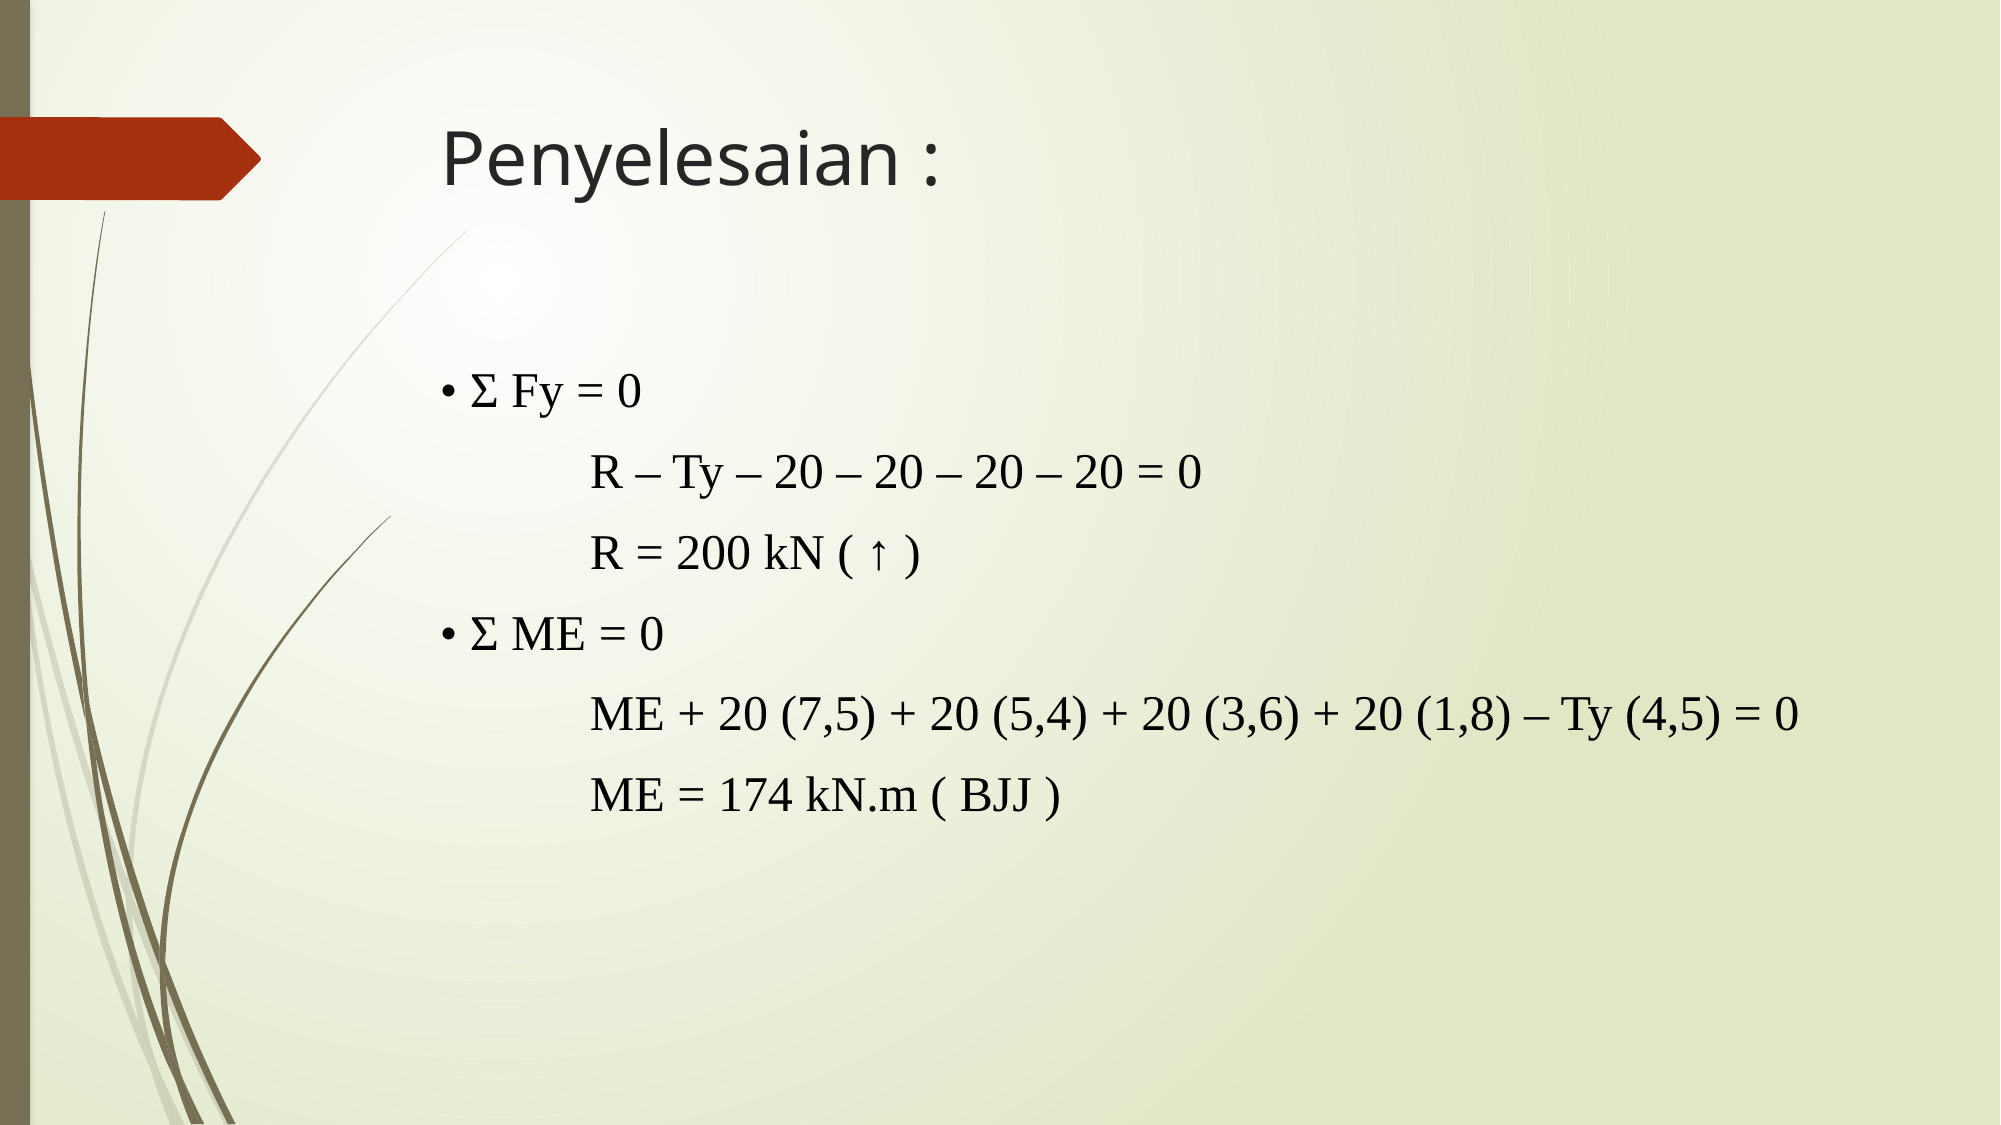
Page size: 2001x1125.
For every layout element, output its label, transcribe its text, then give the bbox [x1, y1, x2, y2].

title Penyelesaian : [425, 102, 1888, 269]
